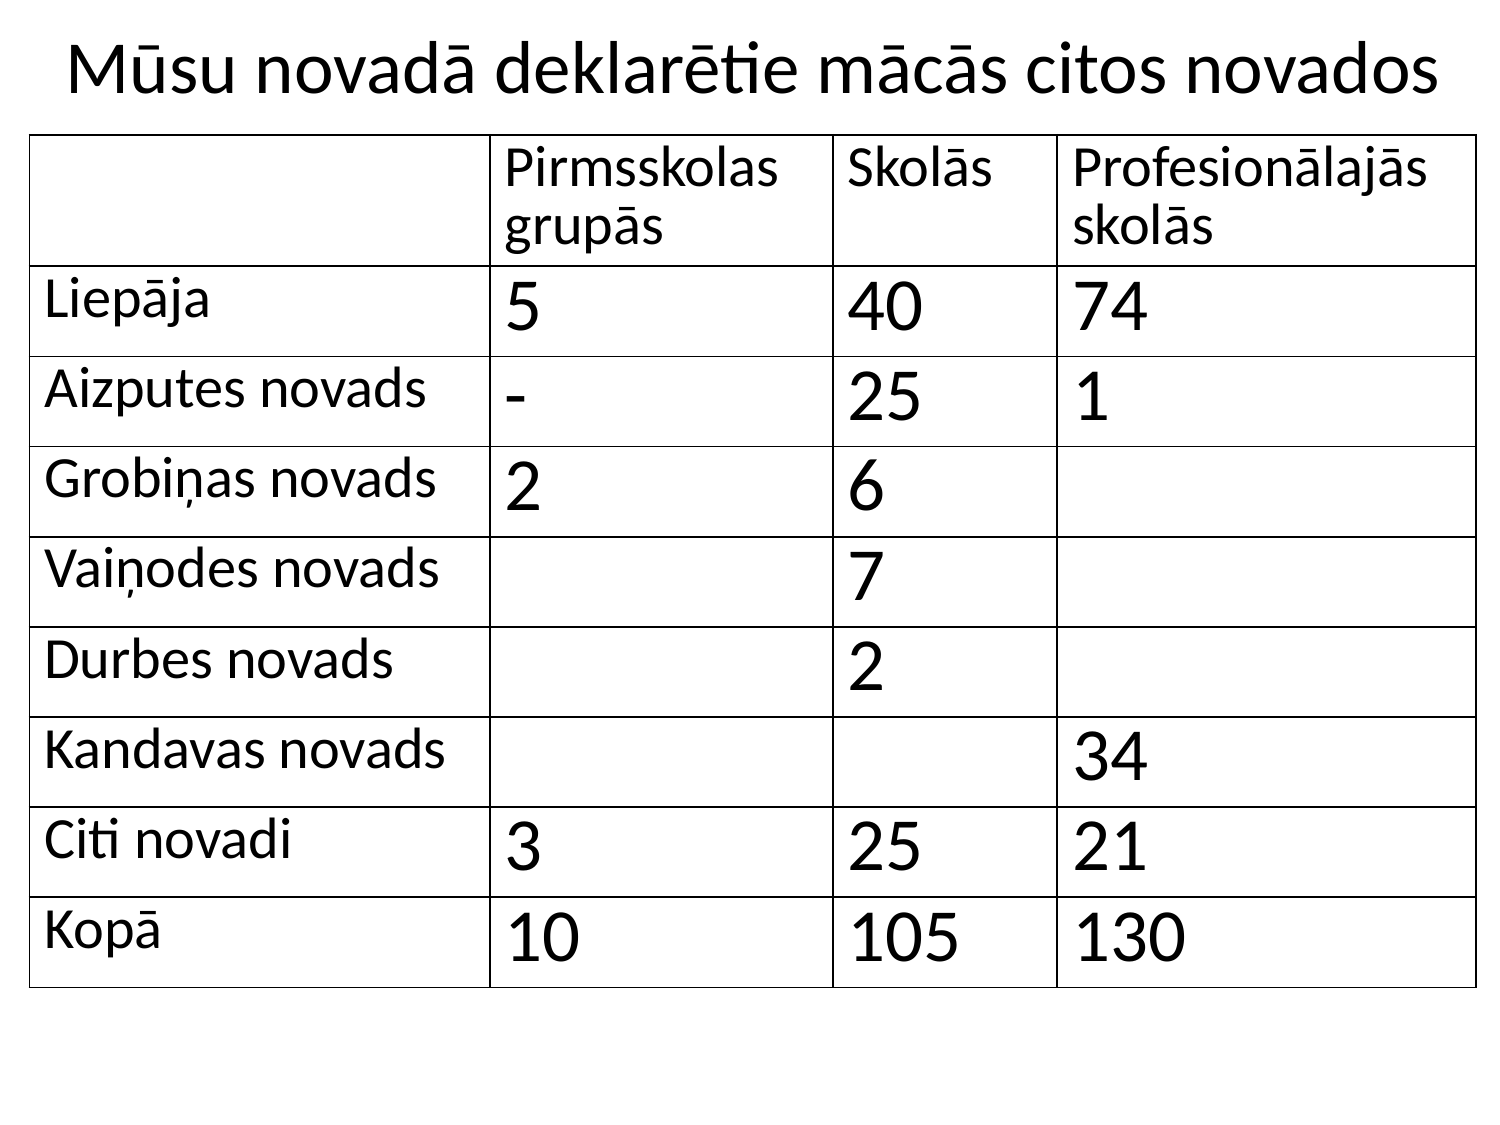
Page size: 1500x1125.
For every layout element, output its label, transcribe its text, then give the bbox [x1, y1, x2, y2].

table_cell [1058, 628, 1475, 716]
table_cell 7 [834, 538, 1056, 626]
table_cell - [491, 357, 832, 446]
table_cell 3 [491, 808, 832, 896]
table_cell 25 [834, 808, 1056, 896]
table_cell [491, 628, 832, 716]
table_cell 10 [491, 898, 832, 987]
table_cell 34 [1058, 718, 1475, 806]
table_cell 5 [491, 267, 832, 356]
table_cell 25 [834, 357, 1056, 446]
table_cell 1 [1058, 357, 1475, 446]
table_cell Durbes novads [30, 628, 489, 716]
table_cell [491, 538, 832, 626]
table_cell 40 [834, 267, 1056, 356]
table_header [30, 136, 489, 265]
table_header Skolās [834, 136, 1056, 265]
title Mūsu novadā deklarētie mācās citos novados [3, 5, 1500, 122]
table_cell 74 [1058, 267, 1475, 356]
table_cell 21 [1058, 808, 1475, 896]
table_header Profesionālajās skolās [1058, 136, 1475, 265]
table_cell Grobiņas novads [30, 447, 489, 536]
table_cell Aizputes novads [30, 357, 489, 446]
table_cell Citi novadi [30, 808, 489, 896]
table_cell Kandavas novads [30, 718, 489, 806]
table_cell [834, 718, 1056, 806]
table_cell Liepāja [30, 267, 489, 356]
table_cell [491, 718, 832, 806]
table_cell Vaiņodes novads [30, 538, 489, 626]
table_cell [1058, 538, 1475, 626]
table_cell 105 [834, 898, 1056, 987]
table_cell 2 [834, 628, 1056, 716]
table_cell [1058, 447, 1475, 536]
table_cell 130 [1058, 898, 1475, 987]
table_cell 6 [834, 447, 1056, 536]
table_header Pirmsskolas grupās [491, 136, 832, 265]
table_cell Kopā [30, 898, 489, 987]
table_cell 2 [491, 447, 832, 536]
